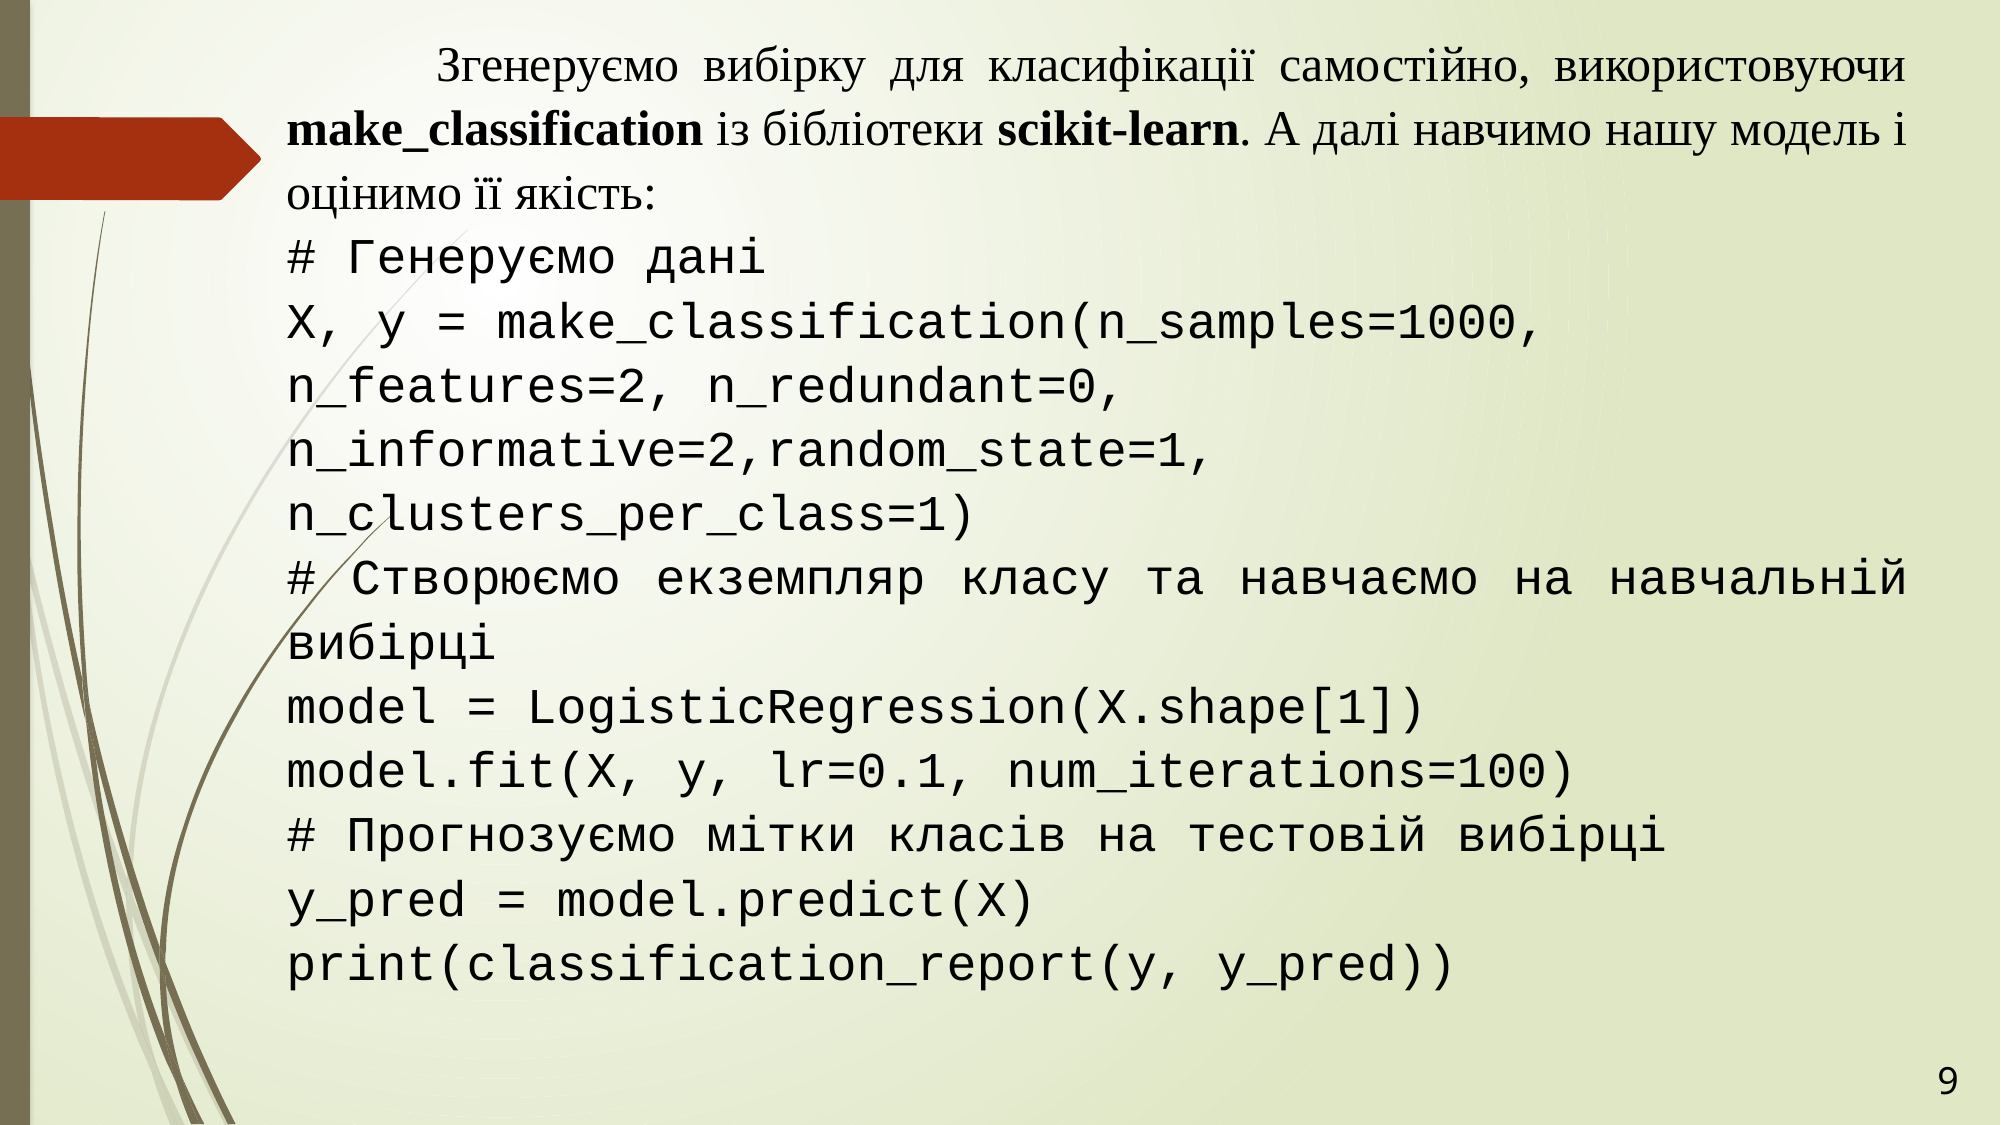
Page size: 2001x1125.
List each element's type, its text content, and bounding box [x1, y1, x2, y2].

text_box Згенеруємо вибірку для класифікації самостійно, використовуючи make_classification із бібліотеки scikit-learn. А далі навчимо нашу модель і оцінимо її якість: # Генеруємо дані X, y = make_classification(n_samples=1000, n_features=2, n_redundant=0, n_informative=2,random_state=1, n_clusters_per_class=1) # Створюємо екземпляр класу та навчаємо на навчальній вибірці model = LogisticRegression(X.shape[1]) model.fit(X, y, lr=0.1, num_iterations=100) # Прогнозуємо мітки класів на тестовій вибірці y_pred = model.predict(X) print(classification_report(y, y_pred)) [271, 19, 1923, 998]
text_box 9 [1922, 1049, 1974, 1110]
